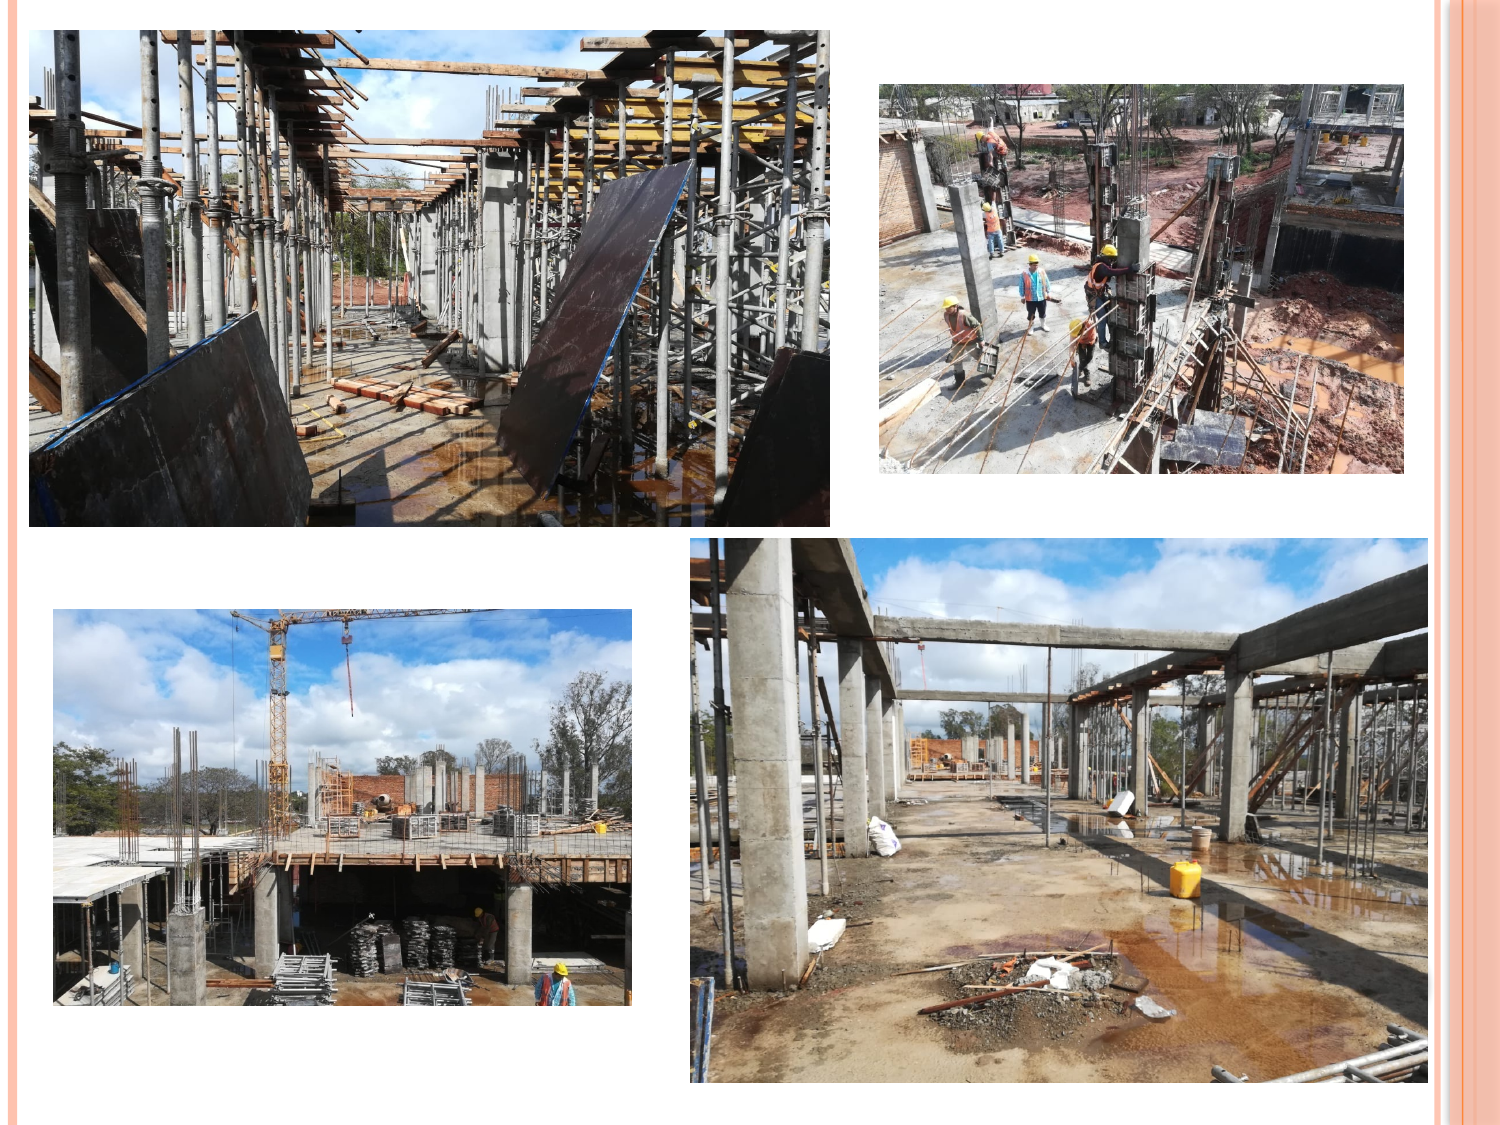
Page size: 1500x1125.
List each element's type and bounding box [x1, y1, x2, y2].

picture [879, 84, 1404, 474]
picture [28, 30, 830, 528]
picture [52, 608, 633, 1006]
picture [690, 538, 1429, 1084]
